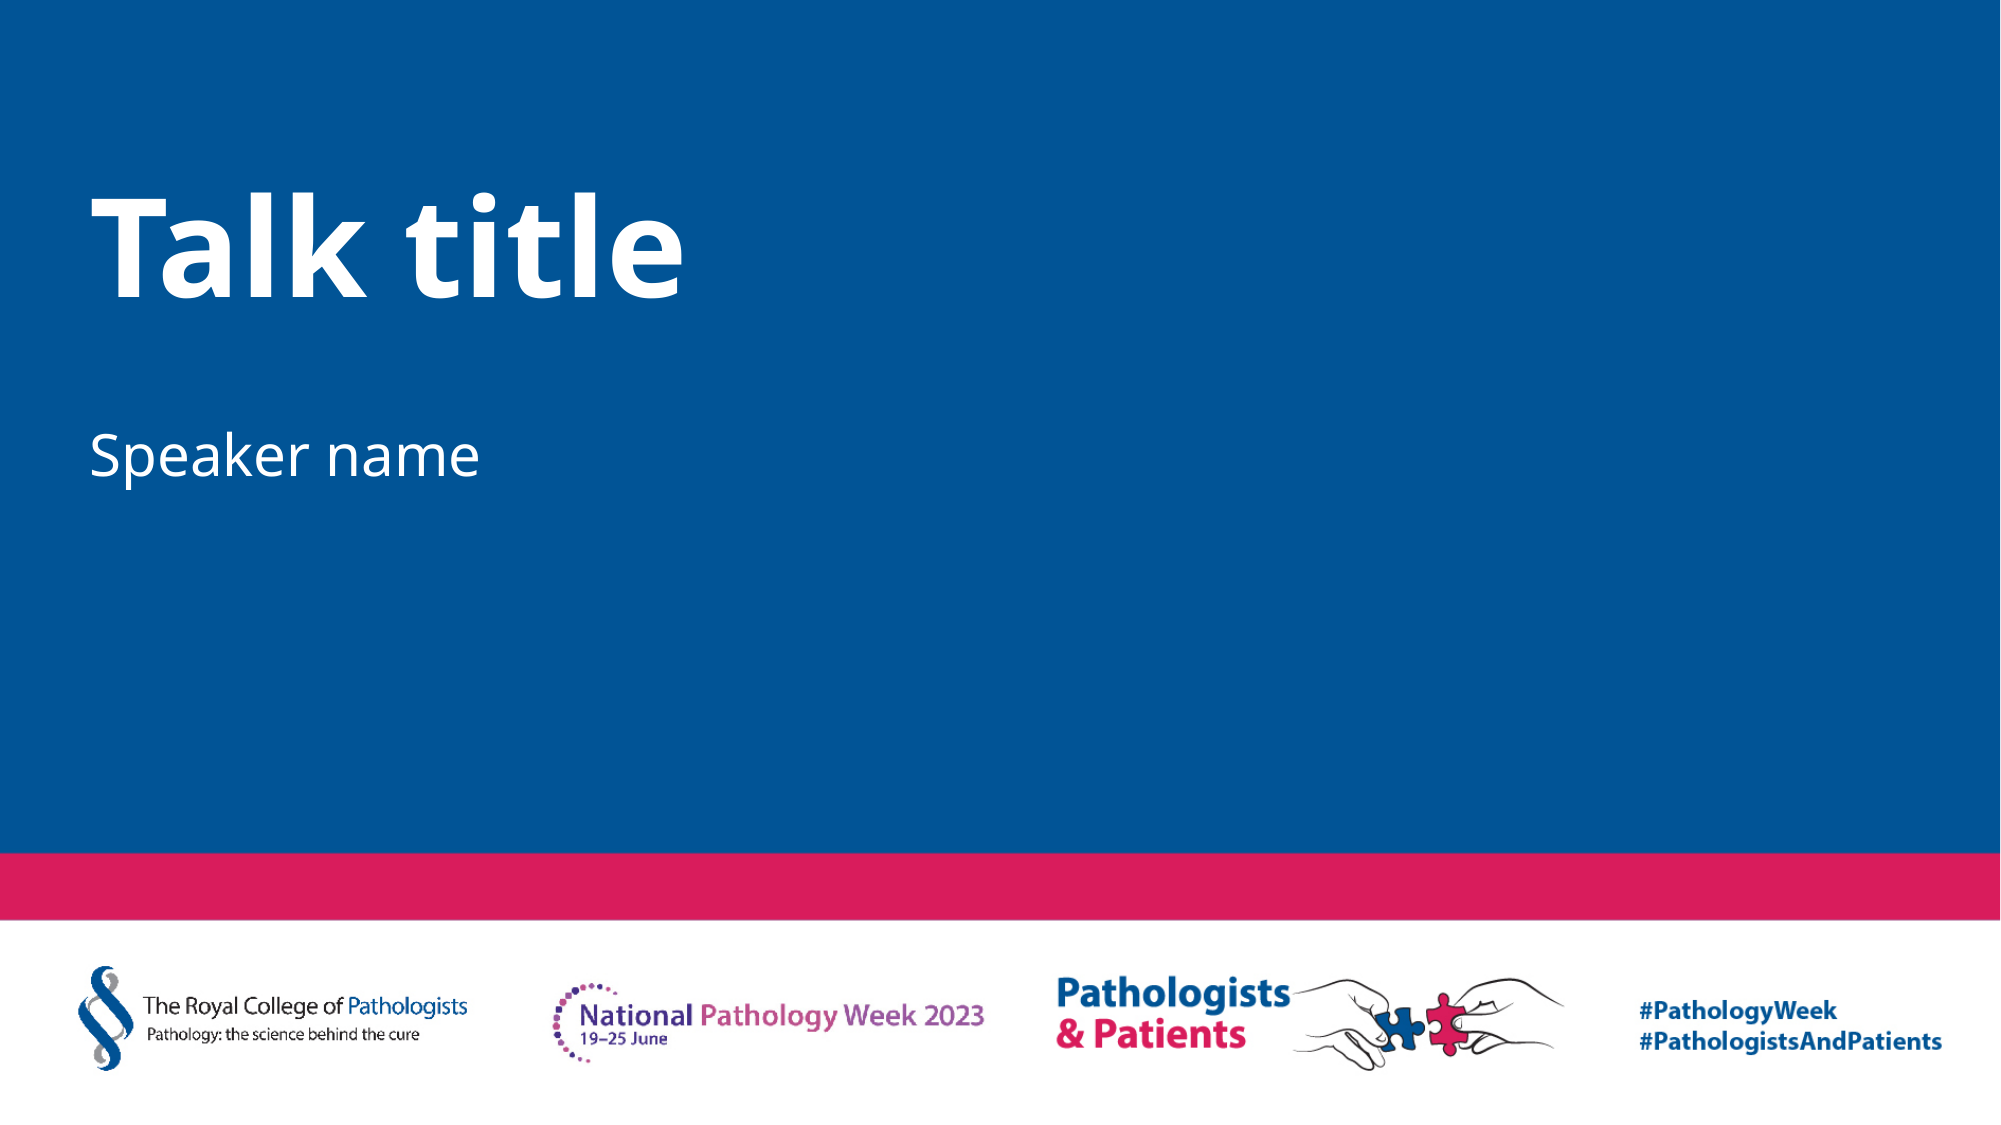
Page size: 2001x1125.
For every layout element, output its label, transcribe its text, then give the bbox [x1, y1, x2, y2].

picture [0, 0, 2001, 1125]
title Talk title Speaker name [74, 171, 1800, 648]
